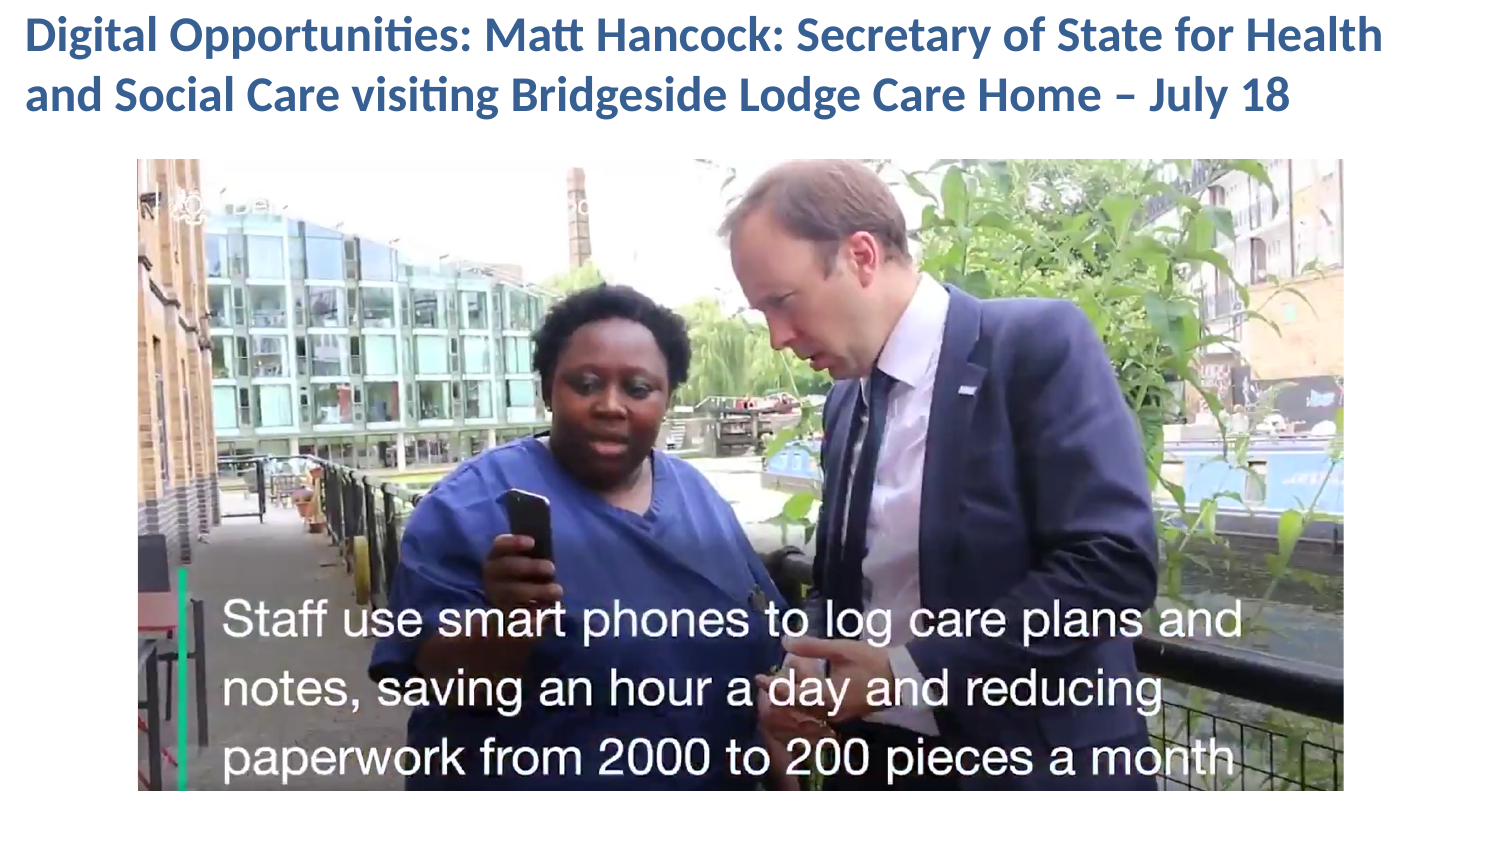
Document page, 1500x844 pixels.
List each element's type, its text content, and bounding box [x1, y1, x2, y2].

picture [137, 159, 1344, 792]
title Digital Opportunities: Matt Hancock: Secretary of State for Health and Social Care visiting Bridgeside Lodge Care Home – July 18 [24, 1, 1463, 123]
